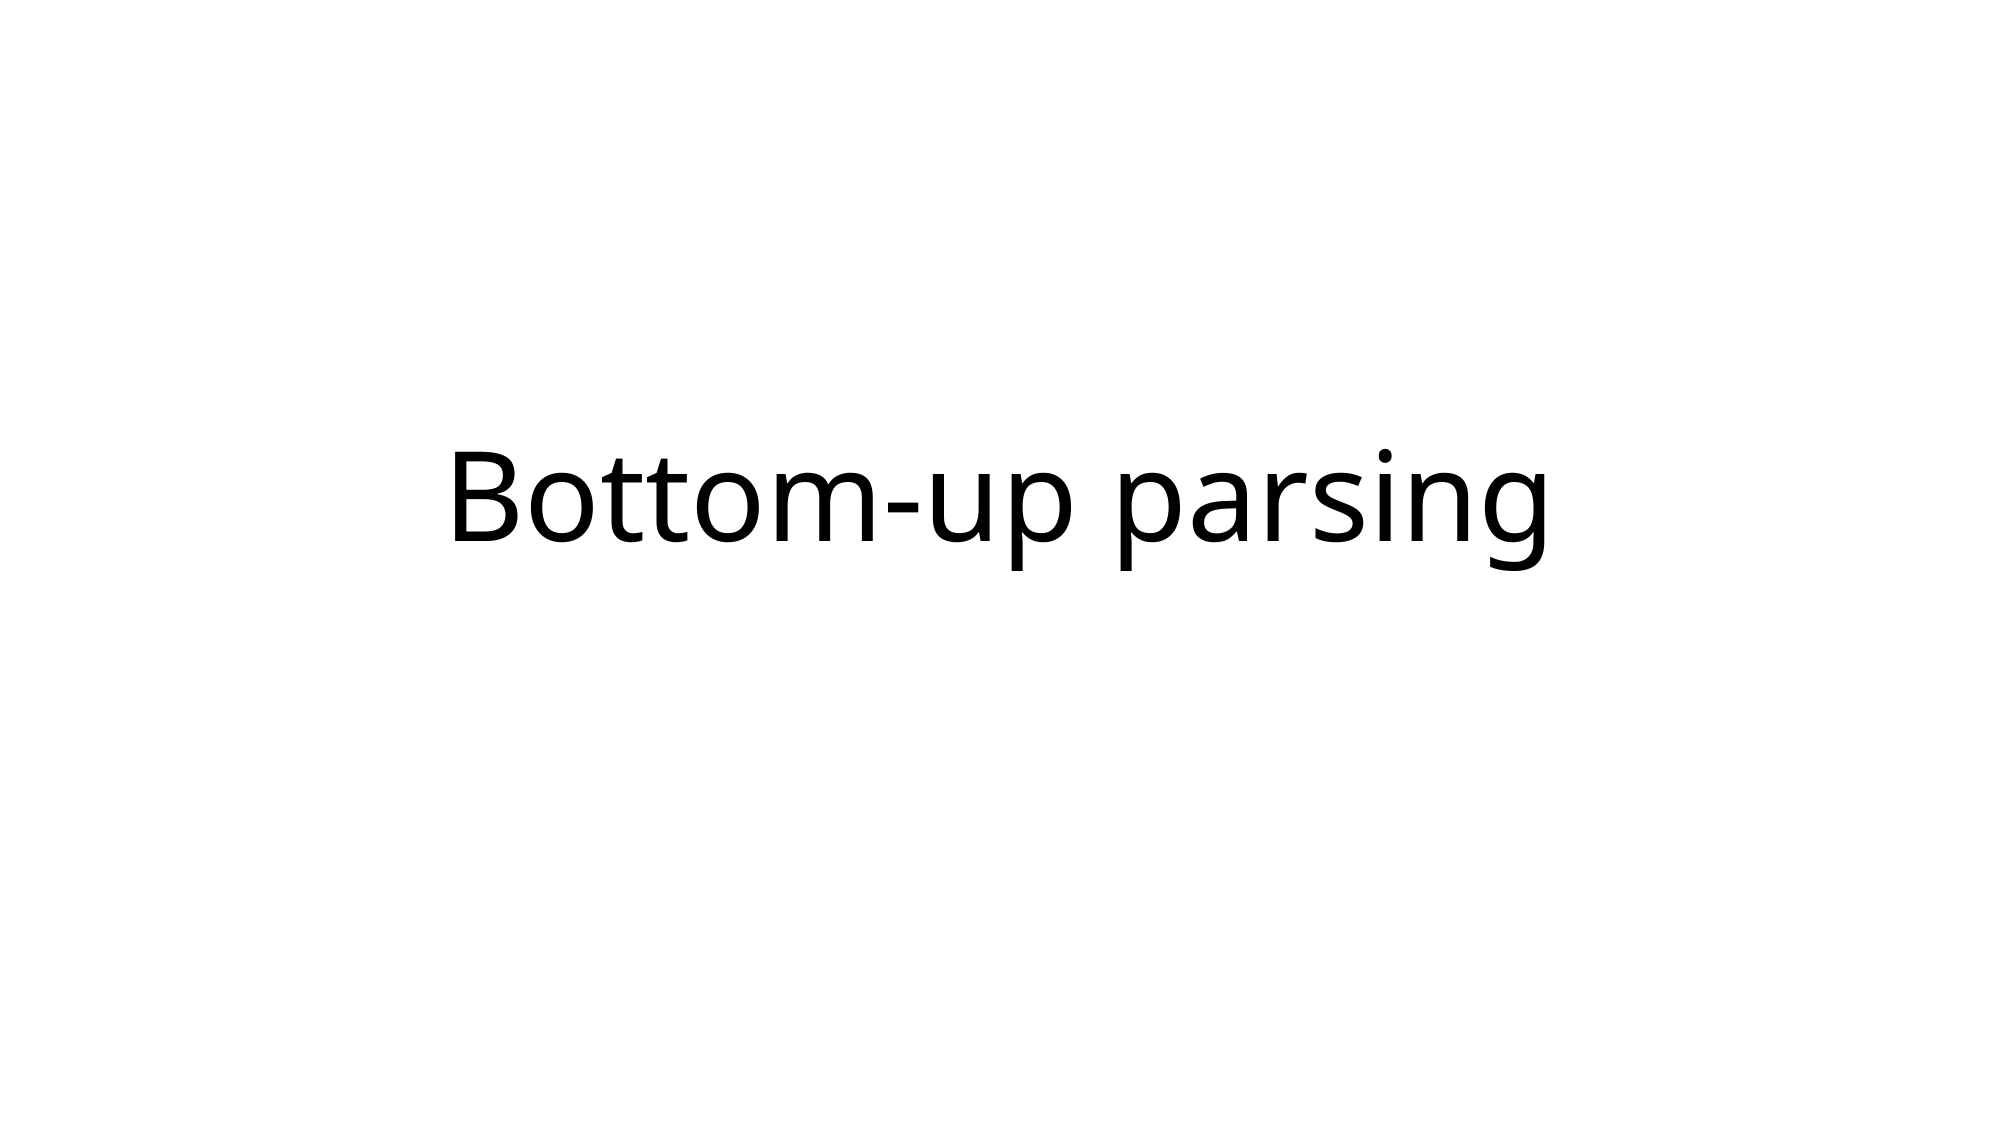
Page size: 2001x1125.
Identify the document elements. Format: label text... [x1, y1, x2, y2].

title Bottom-up parsing [249, 184, 1750, 576]
